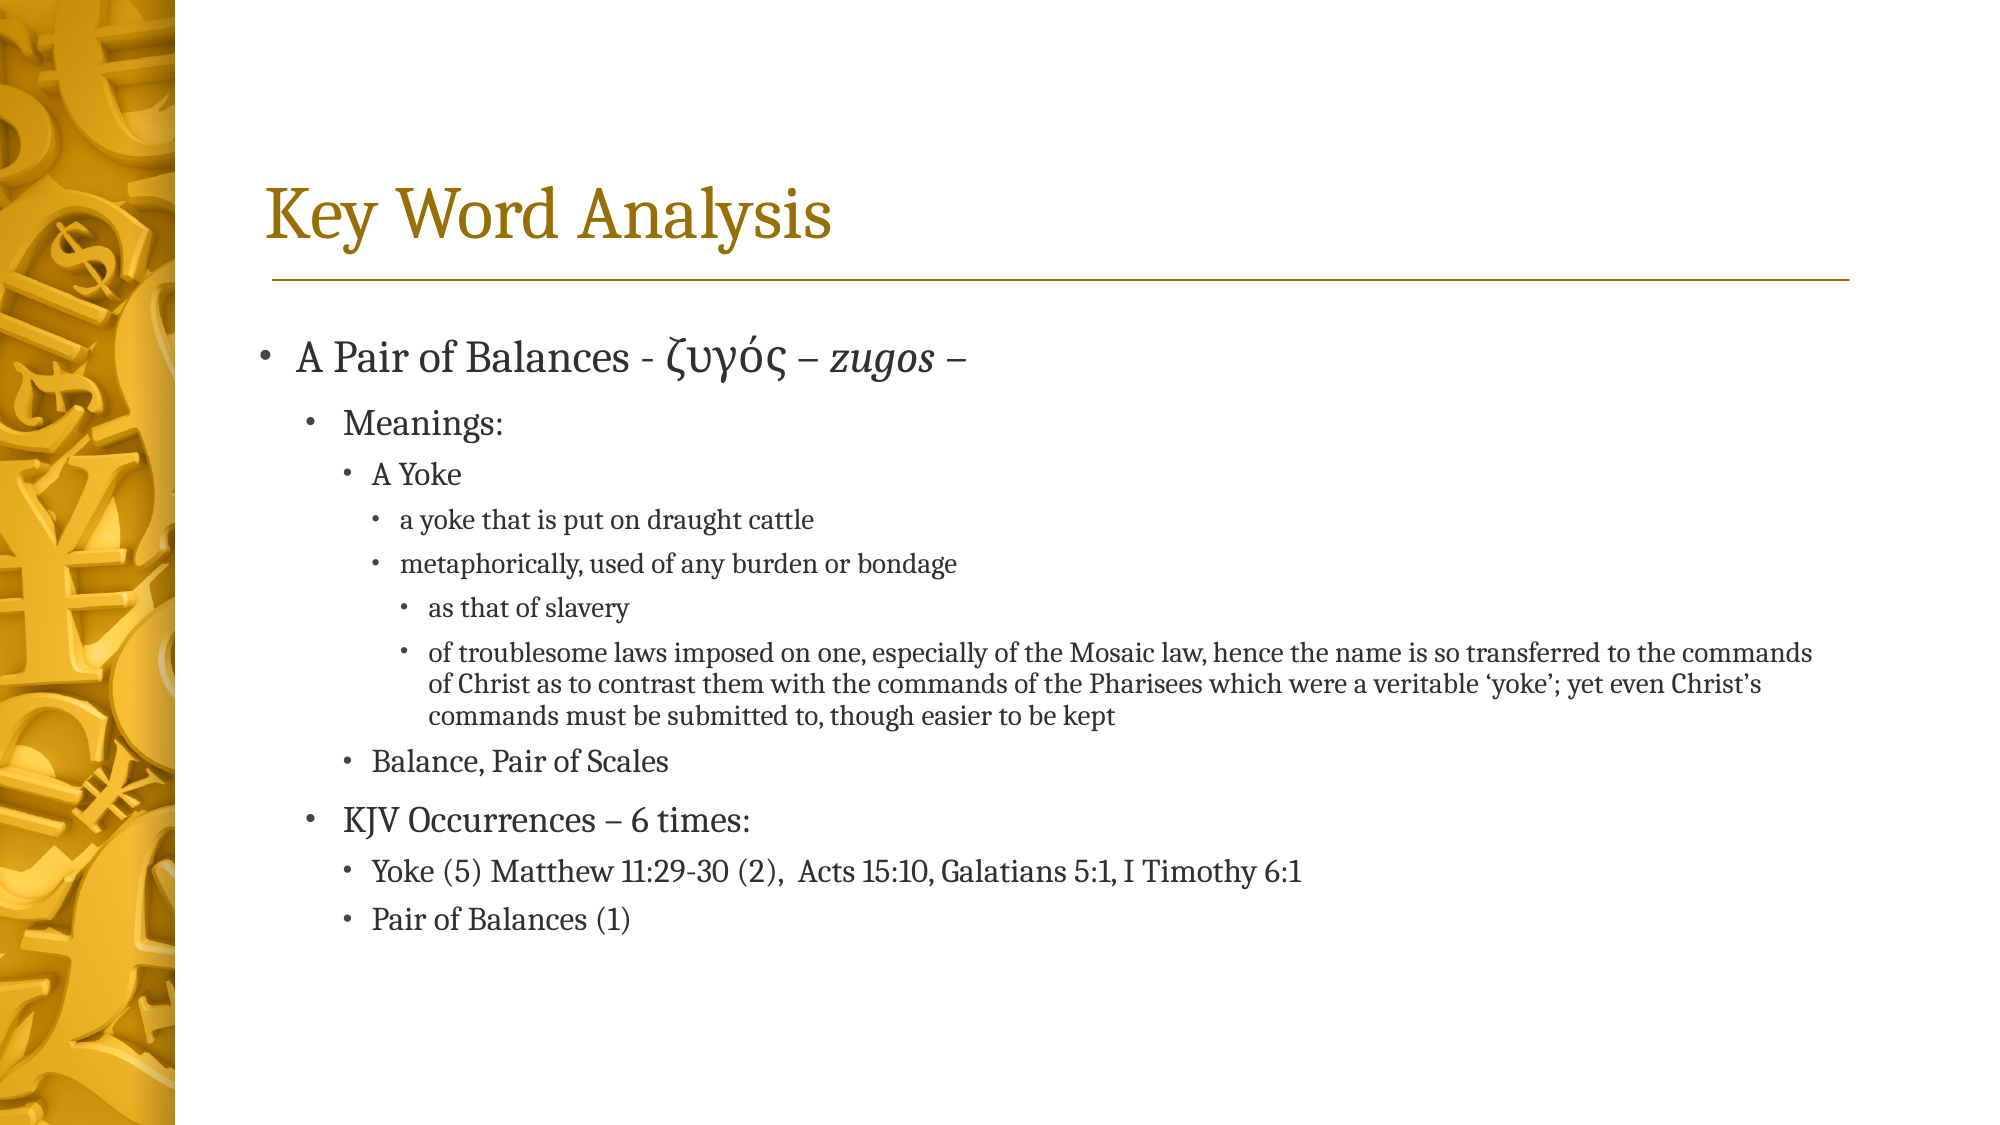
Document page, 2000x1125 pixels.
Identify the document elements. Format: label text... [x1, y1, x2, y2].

title Key Word Analysis [249, 62, 1863, 263]
picture [0, 0, 175, 1125]
list A Pair of Balances - ζυγός – zugos – Meanings: A Yoke a yoke that is put on draught cattle metaphorically, used of any burden or bondage as that of slavery of troublesome laws imposed on one, especially of the Mosaic law, hence the name is so transferred to the commands of Christ as to contrast them with the commands of the Pharisees which were a veritable ‘yoke’; yet even Christ’s commands must be submitted to, though easier to be kept Balance, Pair of Scales KJV Occurrences – 6 times: Yoke (5) Matthew 11:29-30 (2), Acts 15:10, Galatians 5:1, I Timothy 6:1 Pair of Balances (1) [244, 325, 1850, 1013]
